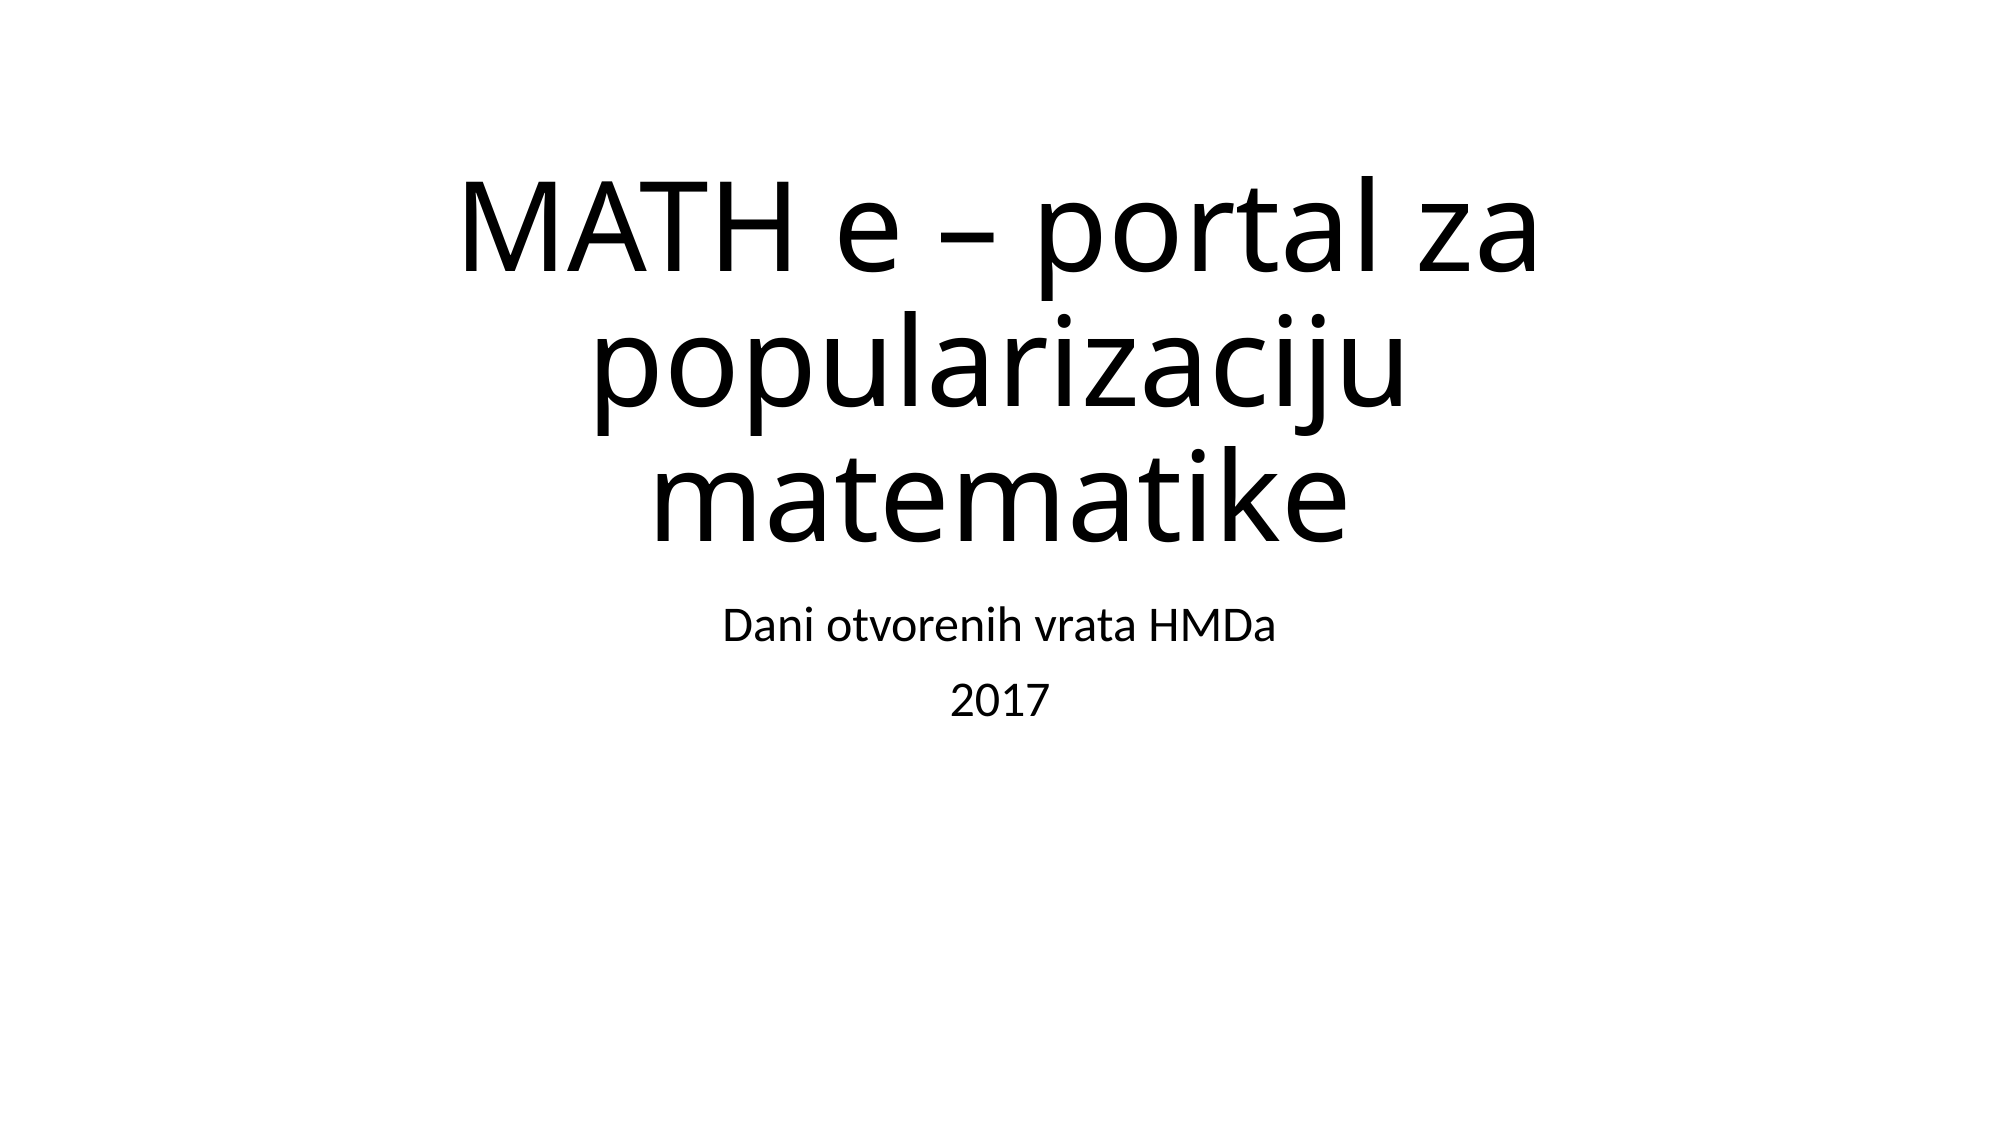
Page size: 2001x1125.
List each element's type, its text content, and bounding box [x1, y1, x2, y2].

subtitle Dani otvorenih vrata HMDa 2017 [249, 590, 1750, 863]
title MATH e – portal za popularizaciju matematike [249, 184, 1750, 576]
